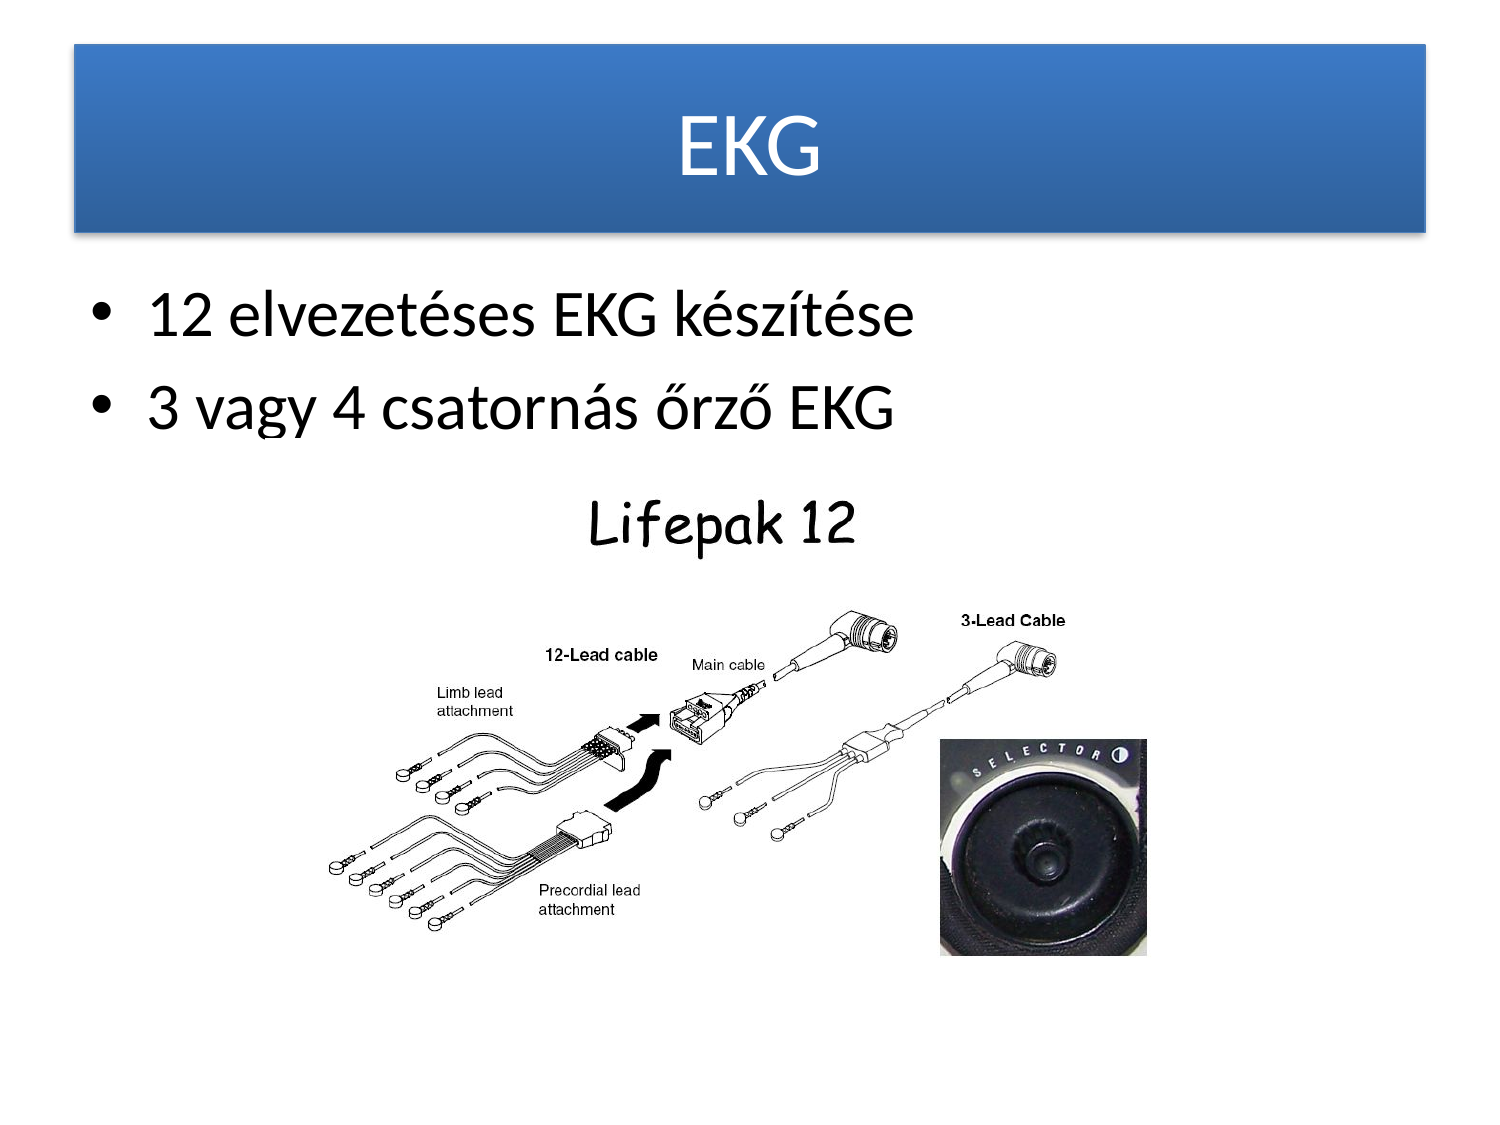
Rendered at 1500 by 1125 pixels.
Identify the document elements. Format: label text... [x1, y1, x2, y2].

title EKG [74, 44, 1426, 233]
list 12 elvezetéses EKG készítése 3 vagy 4 csatornás őrző EKG [75, 262, 1425, 1005]
picture [265, 438, 1182, 1125]
